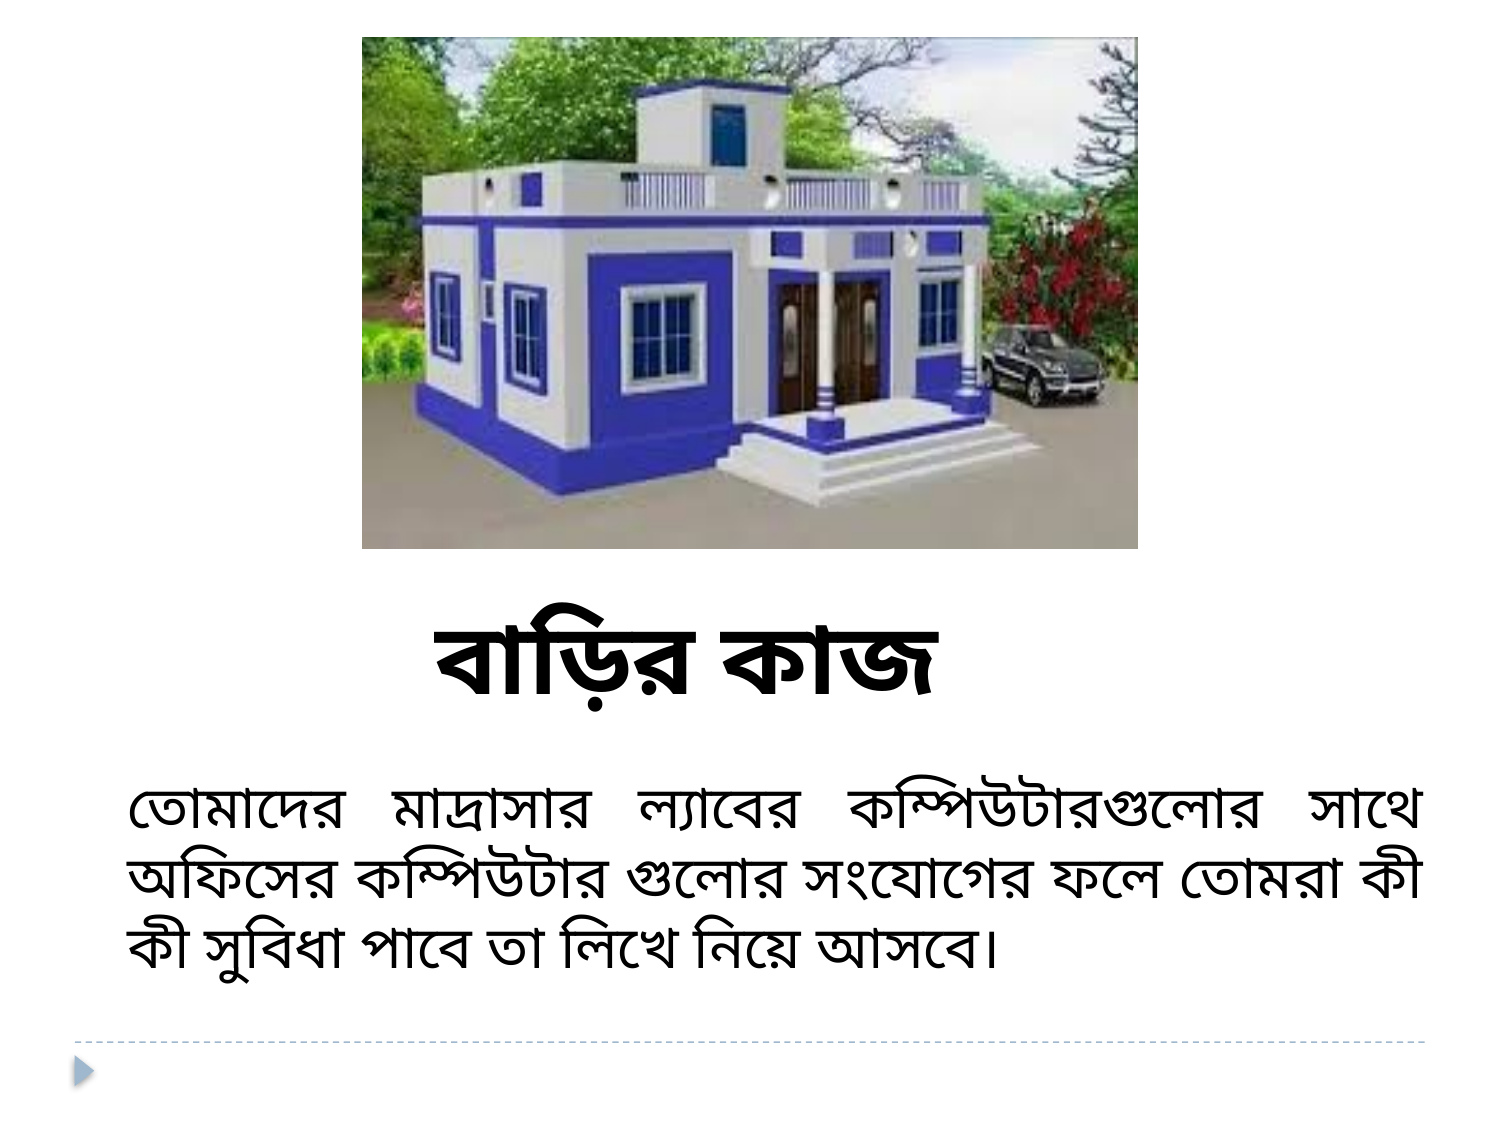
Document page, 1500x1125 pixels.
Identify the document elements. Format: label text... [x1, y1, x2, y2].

text_box তোমাদের মাদ্রাসার ল্যাবের কম্পিউটারগুলোর সাথে অফিসের কম্পিউটার গুলোর সংযোগের ফলে তোমরা কী কী সুবিধা পাবে তা লিখে নিয়ে আসবে। [112, 762, 1438, 988]
text_box বাড়ির কাজ [387, 587, 1038, 723]
picture [362, 37, 1138, 549]
